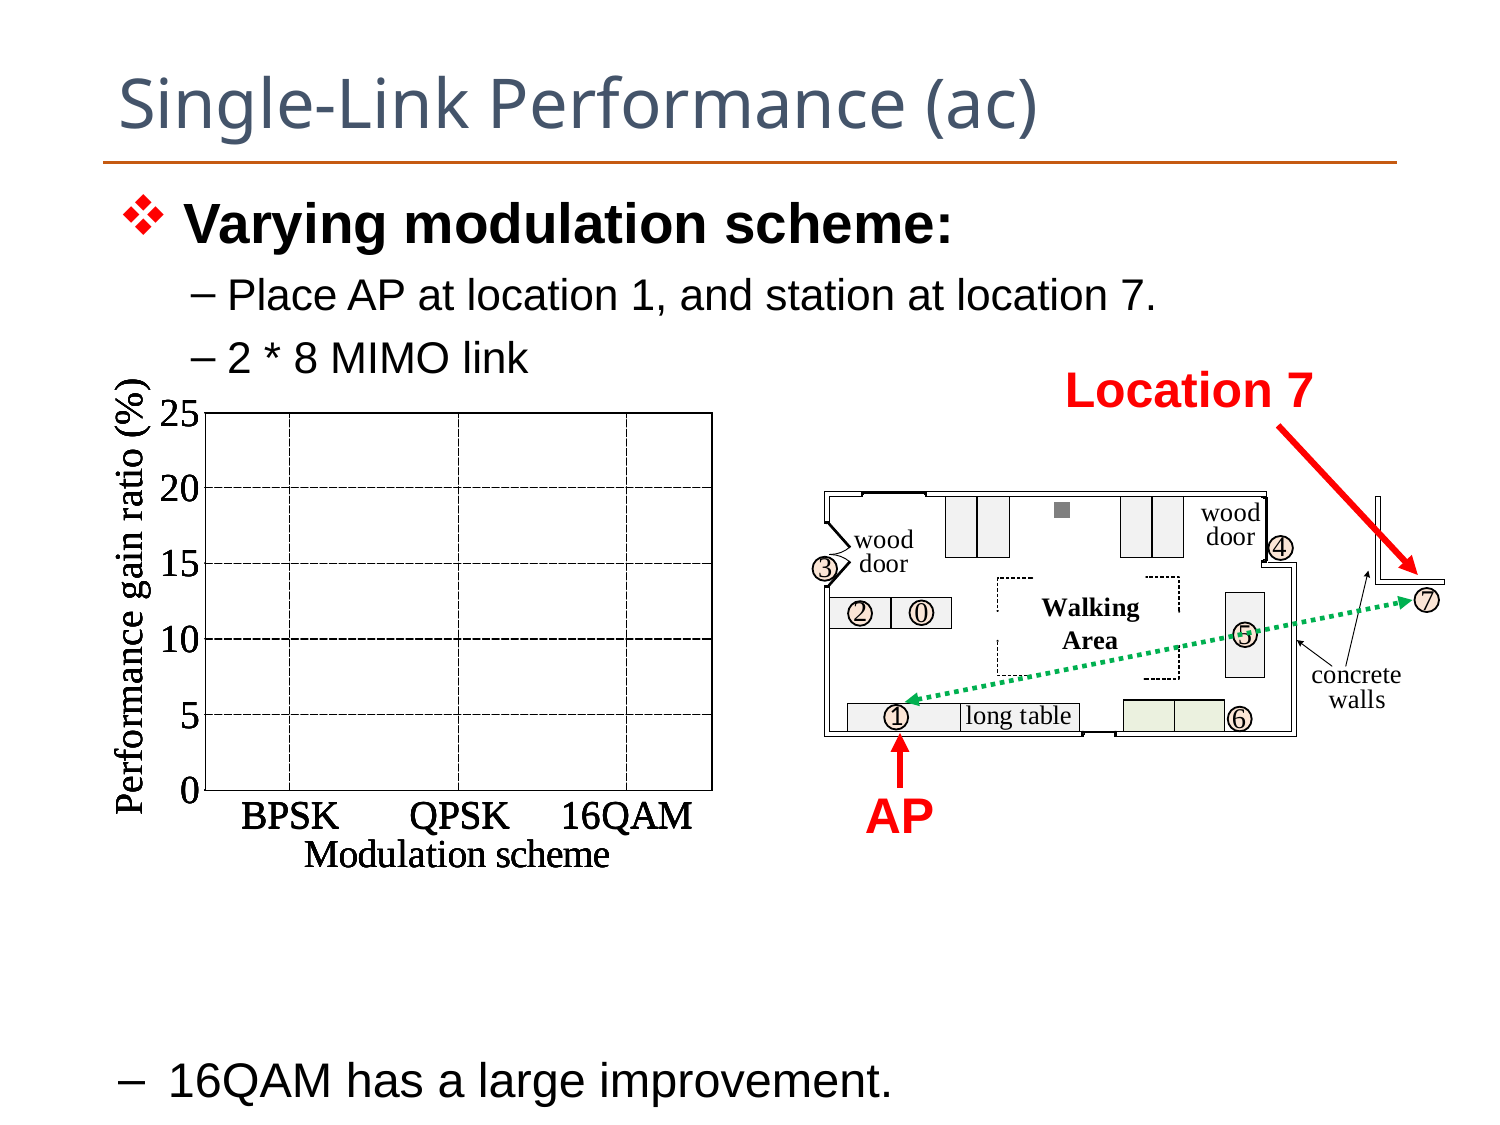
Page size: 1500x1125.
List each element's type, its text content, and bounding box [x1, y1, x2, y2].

picture [802, 489, 1449, 749]
text_box Varying modulation scheme: Place AP at location 1, and station at location 7. 2 * 8 MIMO link 16QAM has a large improvement. [103, 187, 1413, 1118]
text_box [1277, 425, 1418, 575]
title Single-Link Performance (ac) [103, 30, 1397, 183]
text_box AP [850, 776, 974, 852]
picture [103, 374, 776, 880]
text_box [904, 599, 1413, 703]
text_box Location 7 [1050, 349, 1341, 425]
